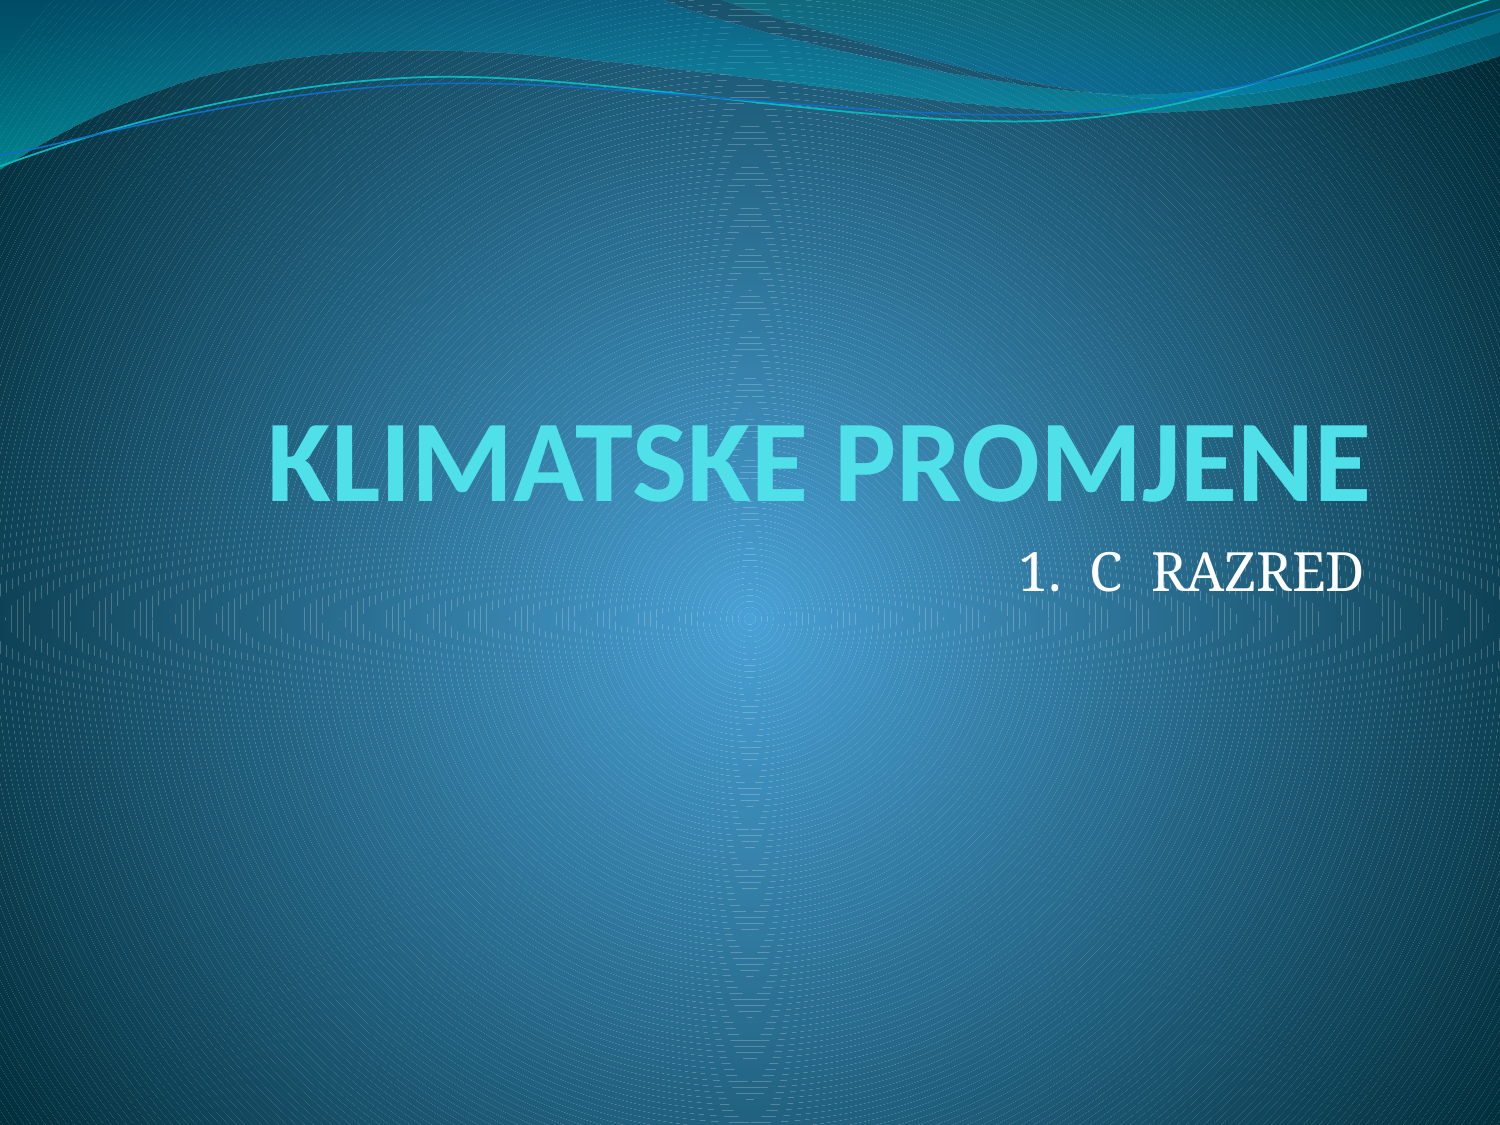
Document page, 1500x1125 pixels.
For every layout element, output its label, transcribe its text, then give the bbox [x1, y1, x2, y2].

subtitle 1. C RAZRED [87, 529, 1376, 818]
title KLIMATSKE PROMJENE [87, 224, 1376, 525]
